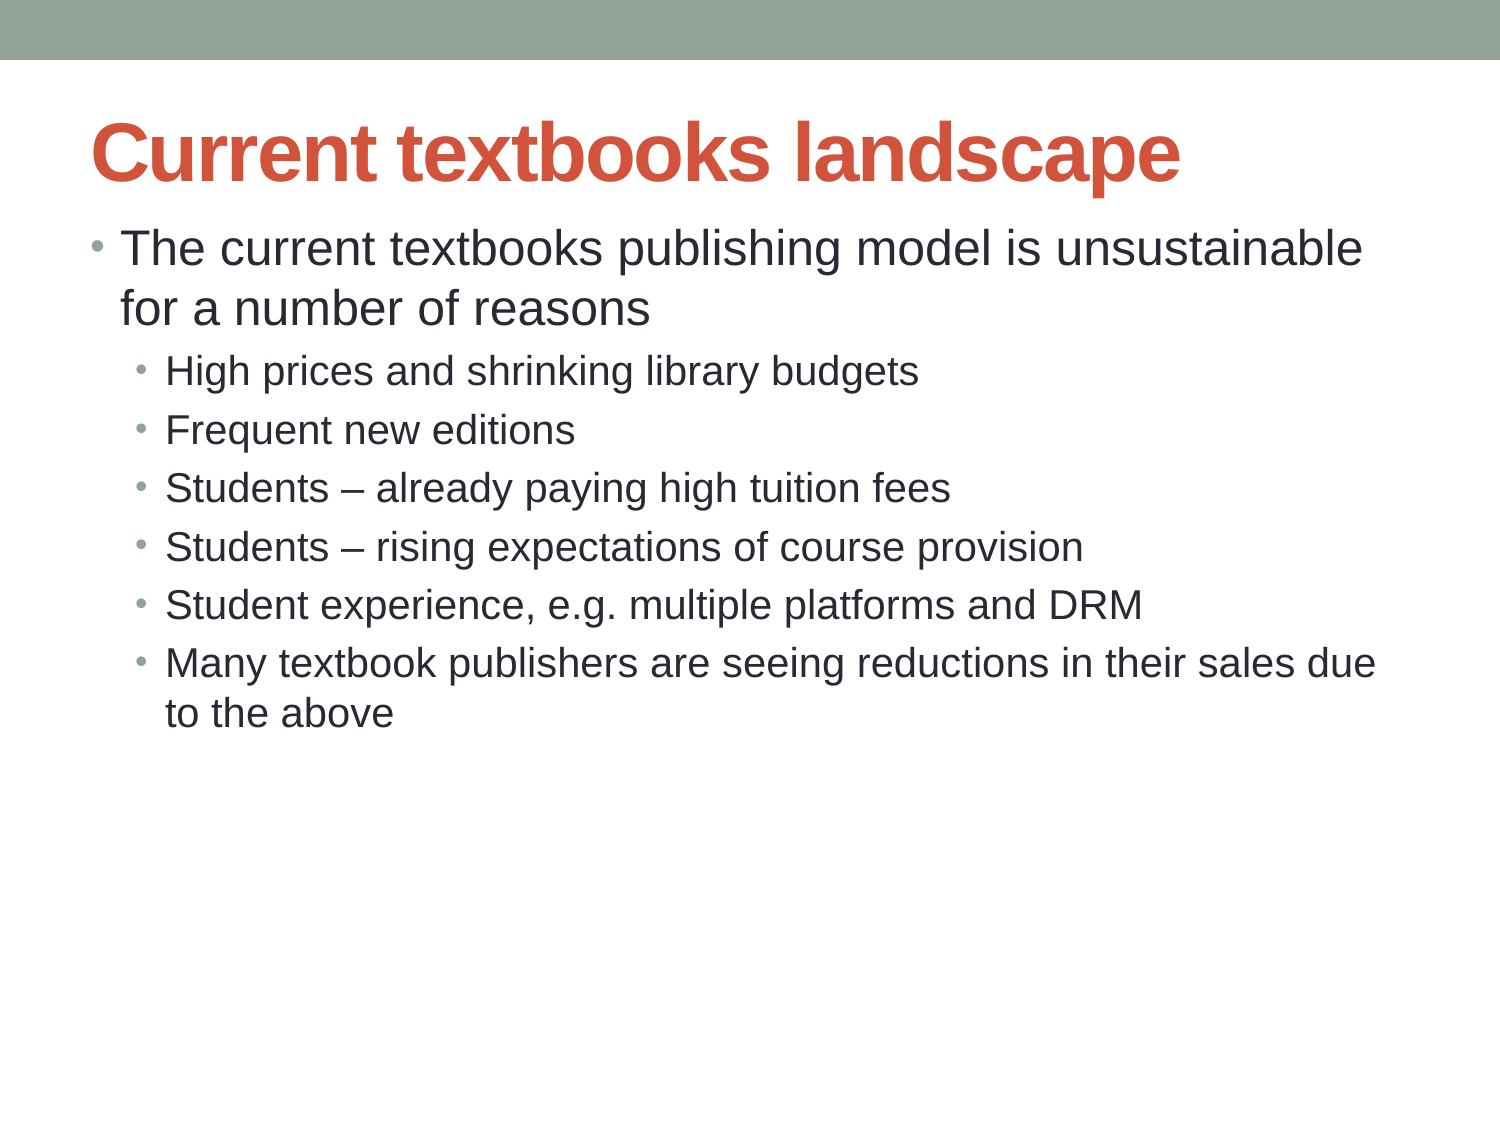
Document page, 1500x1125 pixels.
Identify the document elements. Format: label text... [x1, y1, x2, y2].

title Current textbooks landscape [75, 87, 1425, 208]
list The current textbooks publishing model is unsustainable for a number of reasons High prices and shrinking library budgets Frequent new editions Students – already paying high tuition fees Students – rising expectations of course provision Student experience, e.g. multiple platforms and DRM Many textbook publishers are seeing reductions in their sales due to the above [75, 208, 1425, 1063]
